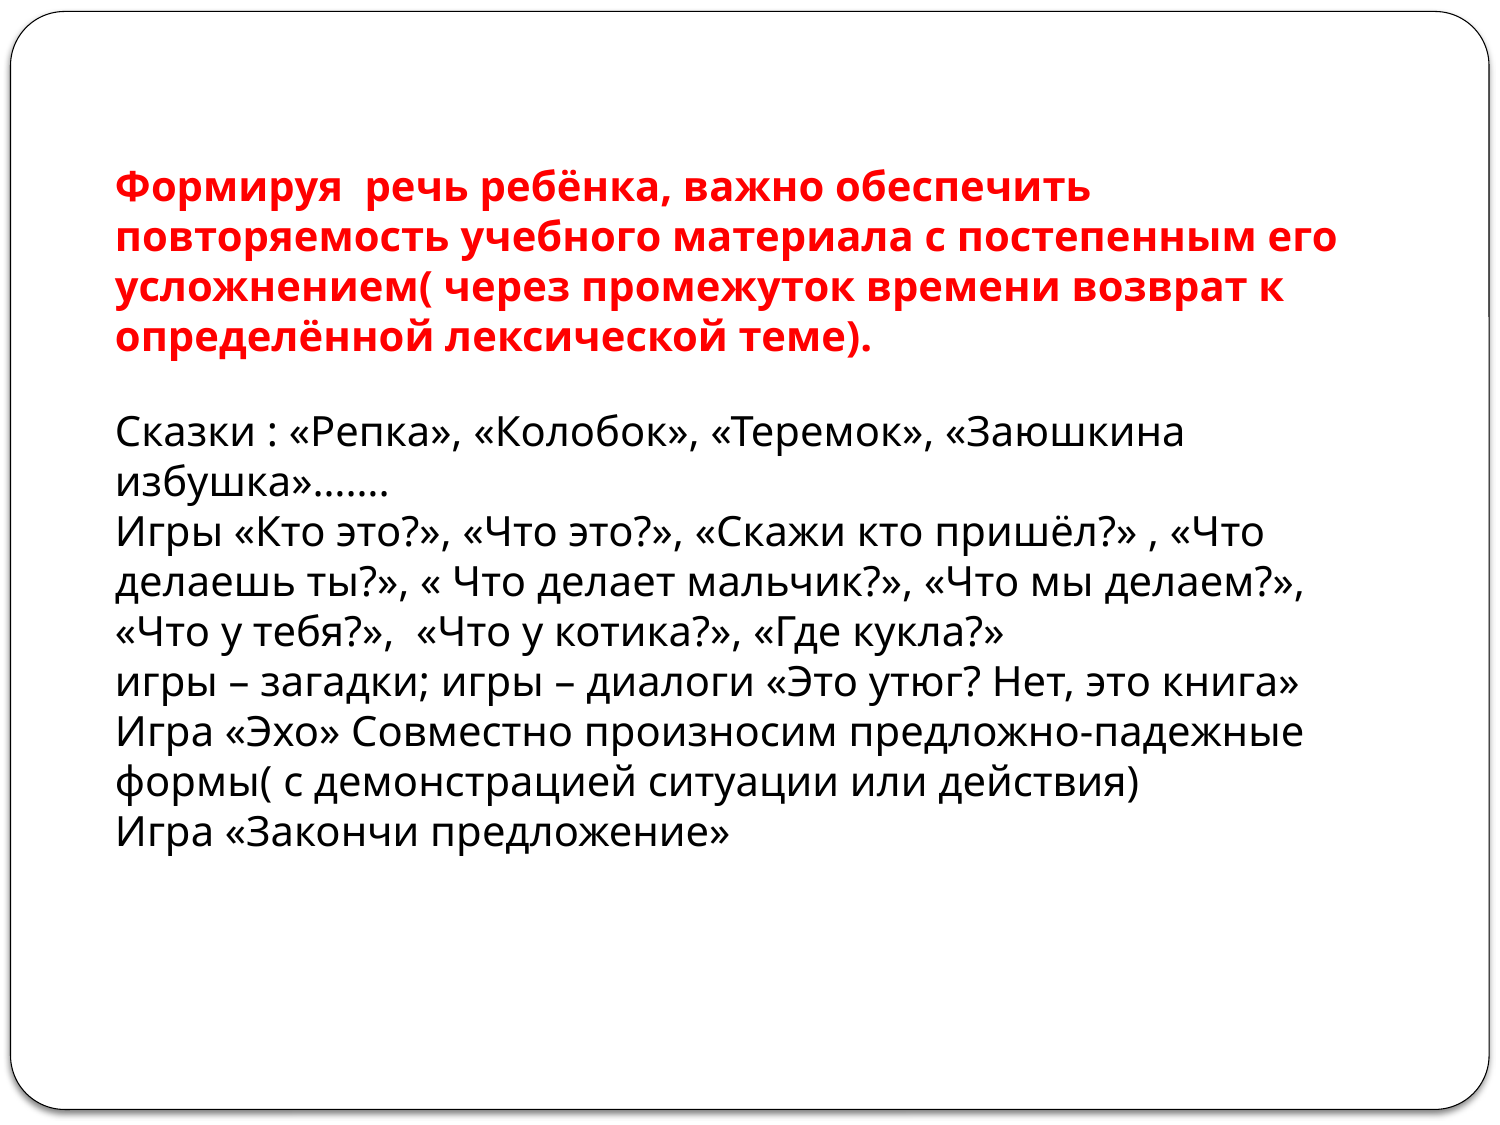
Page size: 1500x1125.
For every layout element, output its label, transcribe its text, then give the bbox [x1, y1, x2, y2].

text_box Формируя речь ребёнка, важно обеспечить повторяемость учебного материала с постепенным его усложнением( через промежуток времени возврат к определённой лексической теме). Сказки : «Репка», «Колобок», «Теремок», «Заюшкина избушка»……. Игры «Кто это?», «Что это?», «Скажи кто пришёл?» , «Что делаешь ты?», « Что делает мальчик?», «Что мы делаем?», «Что у тебя?», «Что у котика?», «Где кукла?» игры – загадки; игры – диалоги «Это утюг? Нет, это книга» Игра «Эхо» Совместно произносим предложно-падежные формы( с демонстрацией ситуации или действия) Игра «Закончи предложение» [100, 152, 1424, 998]
